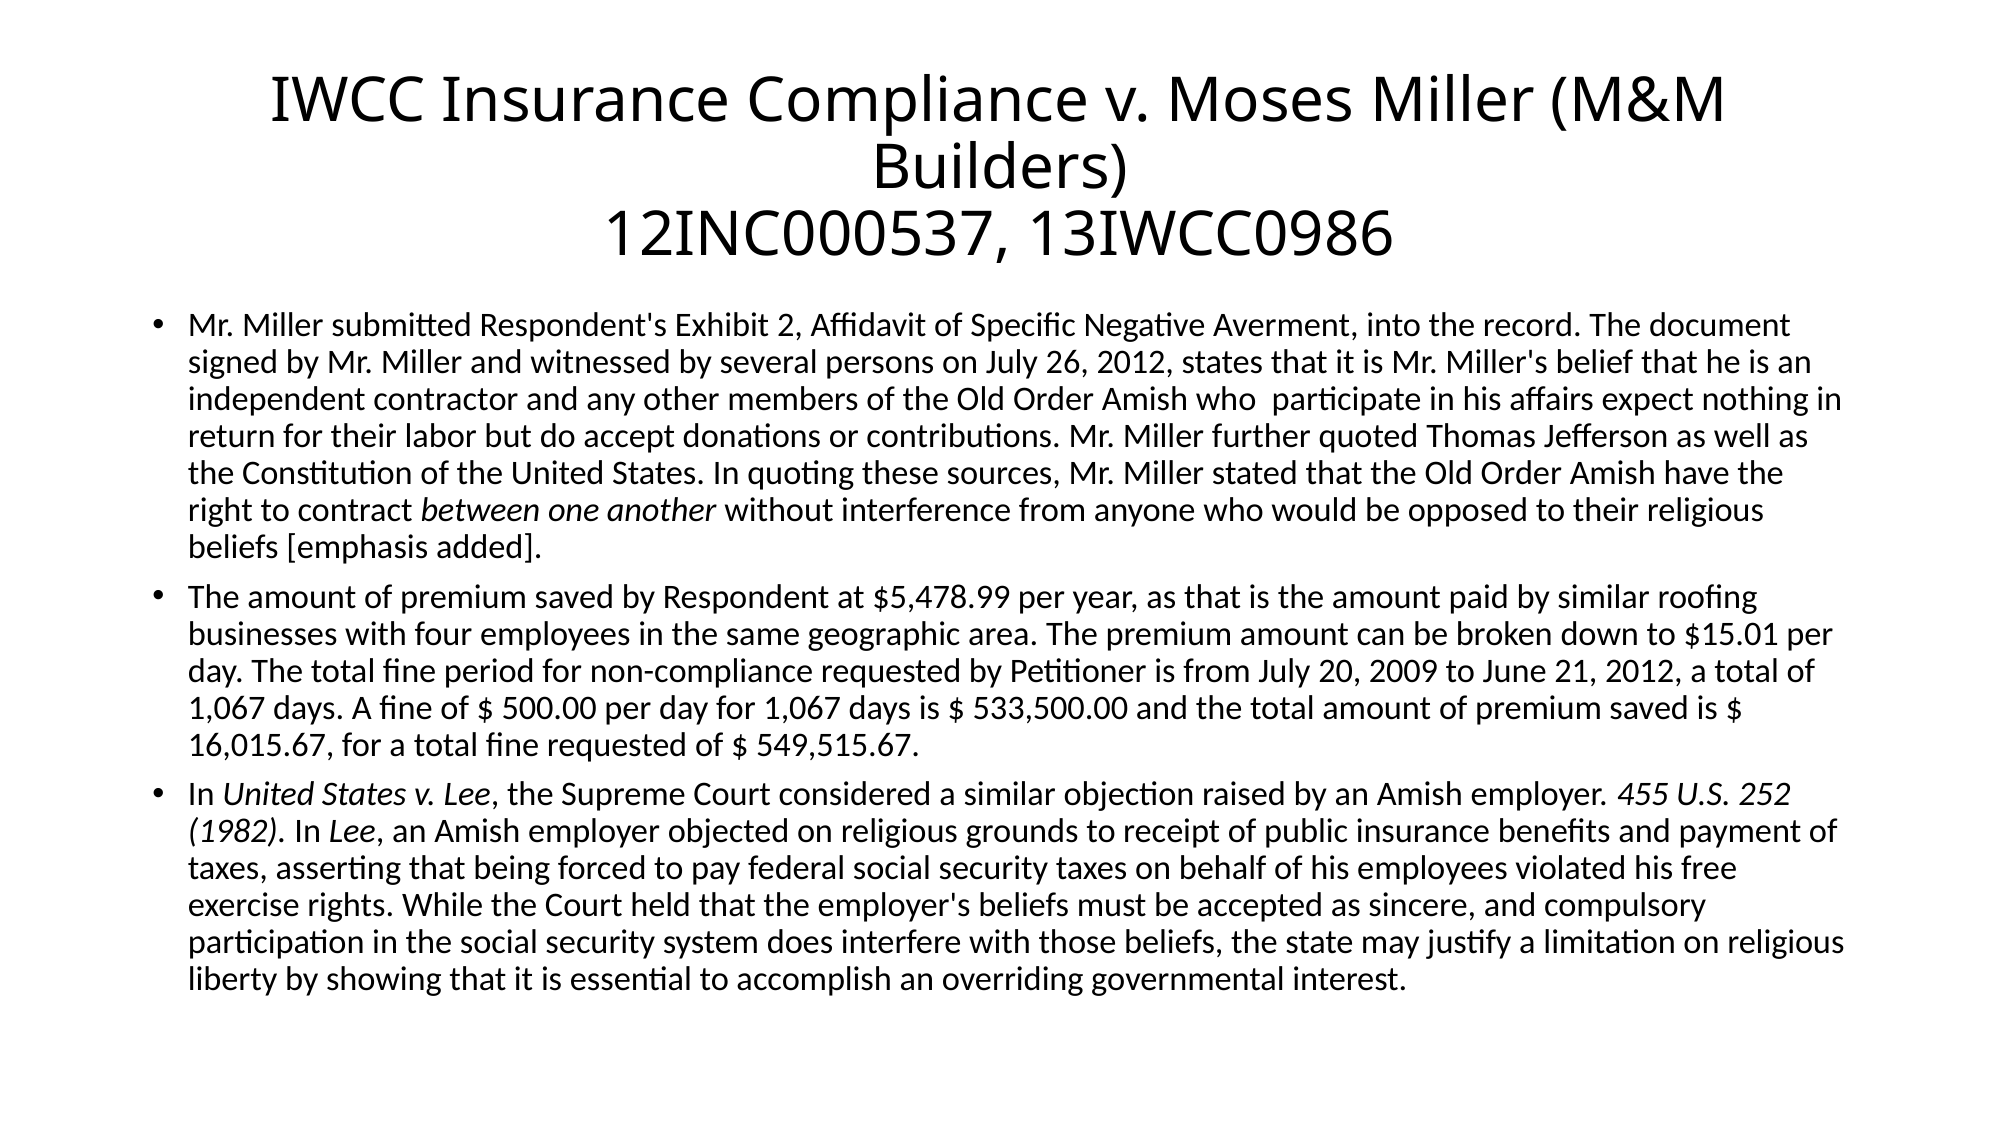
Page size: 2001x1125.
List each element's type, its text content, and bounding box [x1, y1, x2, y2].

list Mr. Miller submitted Respondent's Exhibit 2, Affidavit of Specific Negative Averment, into the record. The document signed by Mr. Miller and witnessed by several persons on July 26, 2012, states that it is Mr. Miller's belief that he is an independent contractor and any other members of the Old Order Amish who participate in his affairs expect nothing in return for their labor but do accept donations or contributions. Mr. Miller further quoted Thomas Jefferson as well as the Constitution of the United States. In quoting these sources, Mr. Miller stated that the Old Order Amish have the right to contract between one another without interference from anyone who would be opposed to their religious beliefs [emphasis added]. The amount of premium saved by Respondent at $5,478.99 per year, as that is the amount paid by similar roofing businesses with four employees in the same geographic area. The premium amount can be broken down to $15.01 per day. The total fine period for non-compliance requested by Petitioner is from July 20, 2009 to June 21, 2012, a total of 1,067 days. A fine of $ 500.00 per day for 1,067 days is $ 533,500.00 and the total amount of premium saved is $ 16,015.67, for a total fine requested of $ 549,515.67. In United States v. Lee, the Supreme Court considered a similar objection raised by an Amish employer. 455 U.S. 252 (1982). In Lee, an Amish employer objected on religious grounds to receipt of public insurance benefits and payment of taxes, asserting that being forced to pay federal social security taxes on behalf of his employees violated his free exercise rights. While the Court held that the employer's beliefs must be accepted as sincere, and compulsory participation in the social security system does interfere with those beliefs, the state may justify a limitation on religious liberty by showing that it is essential to accomplish an overriding governmental interest. [137, 299, 1863, 1014]
title IWCC Insurance Compliance v. Moses Miller (M&M Builders) 12INC000537, 13IWCC0986 [137, 59, 1863, 278]
